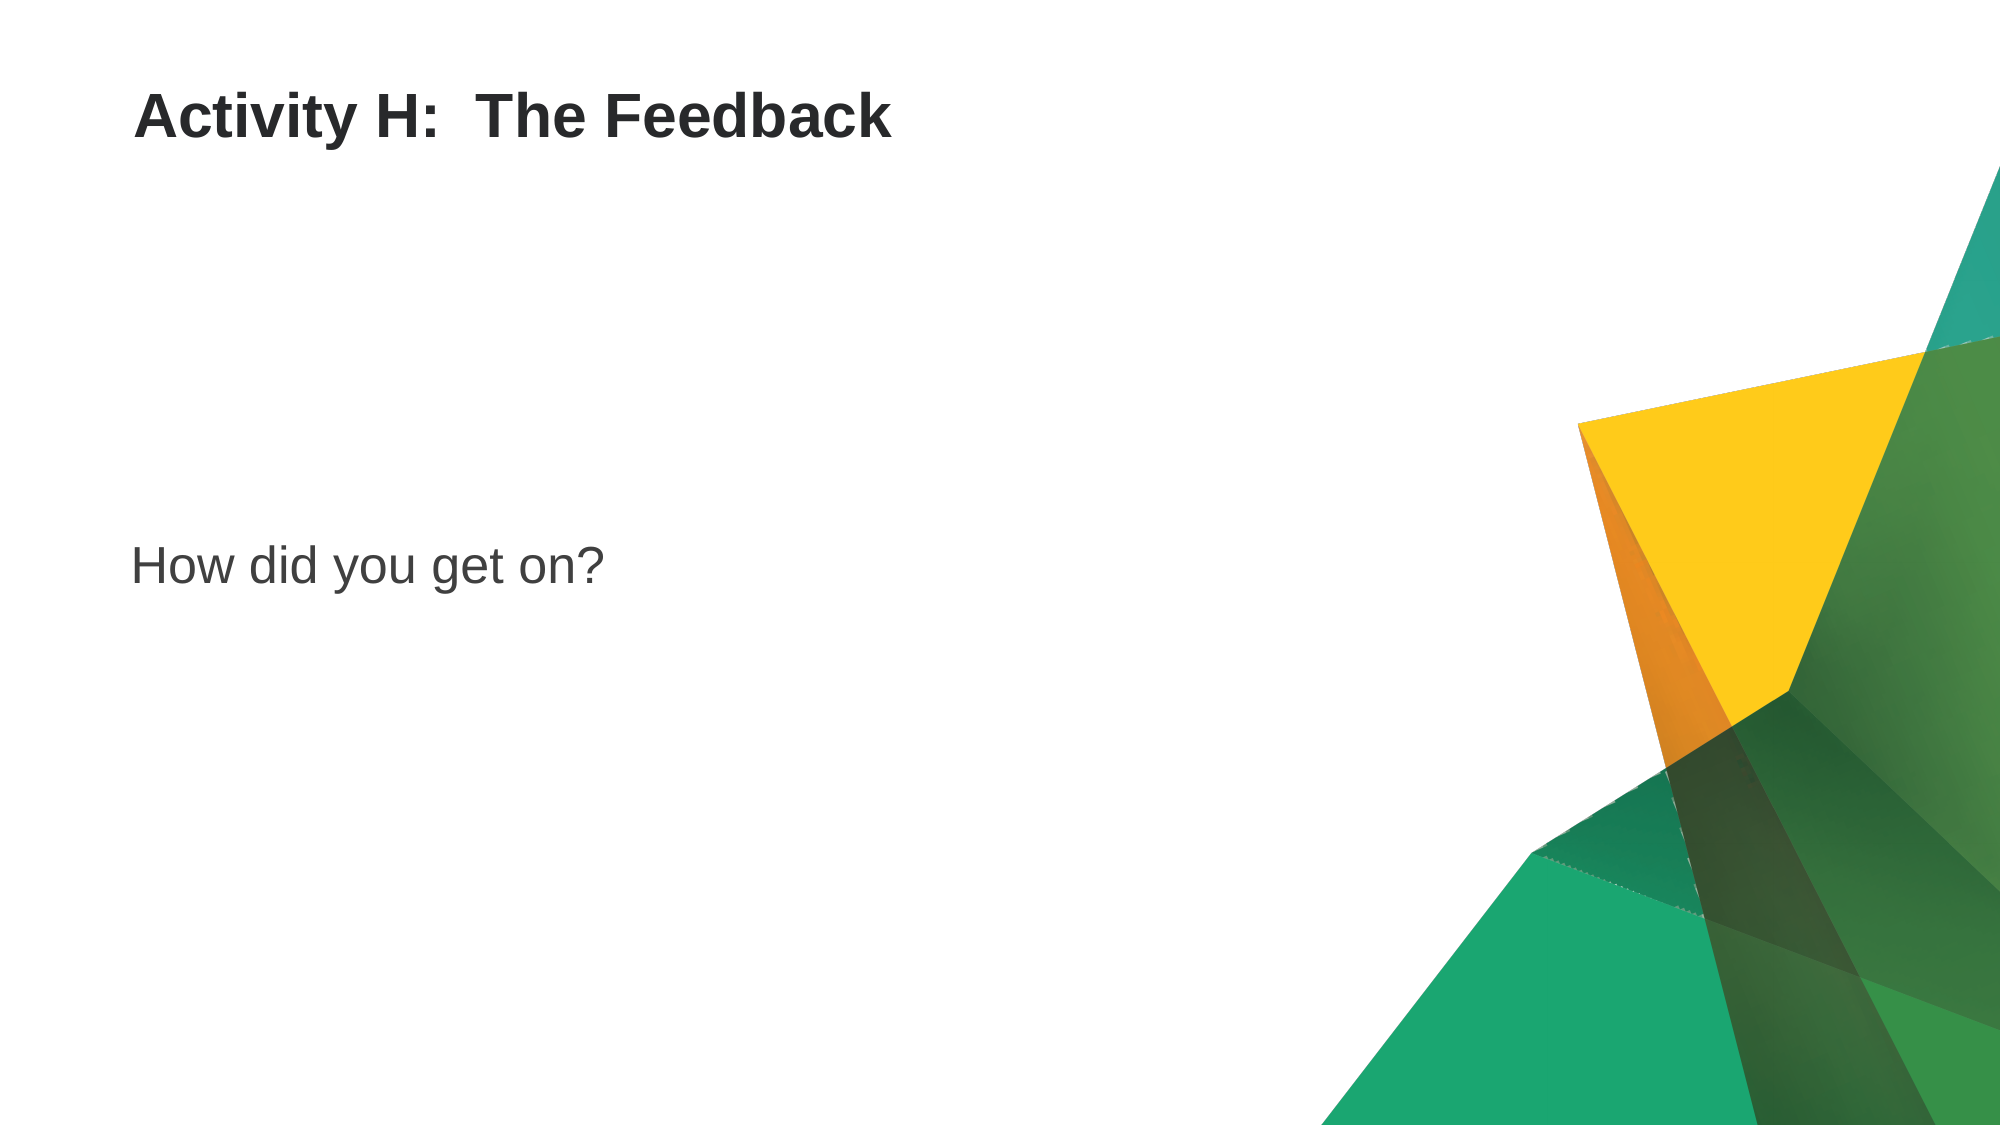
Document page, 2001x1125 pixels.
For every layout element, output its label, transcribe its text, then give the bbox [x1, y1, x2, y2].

list How did you get on? [130, 0, 1376, 1125]
title Activity H: The Feedback [1376, 0, 1653, 1125]
picture [1653, 0, 2000, 1125]
